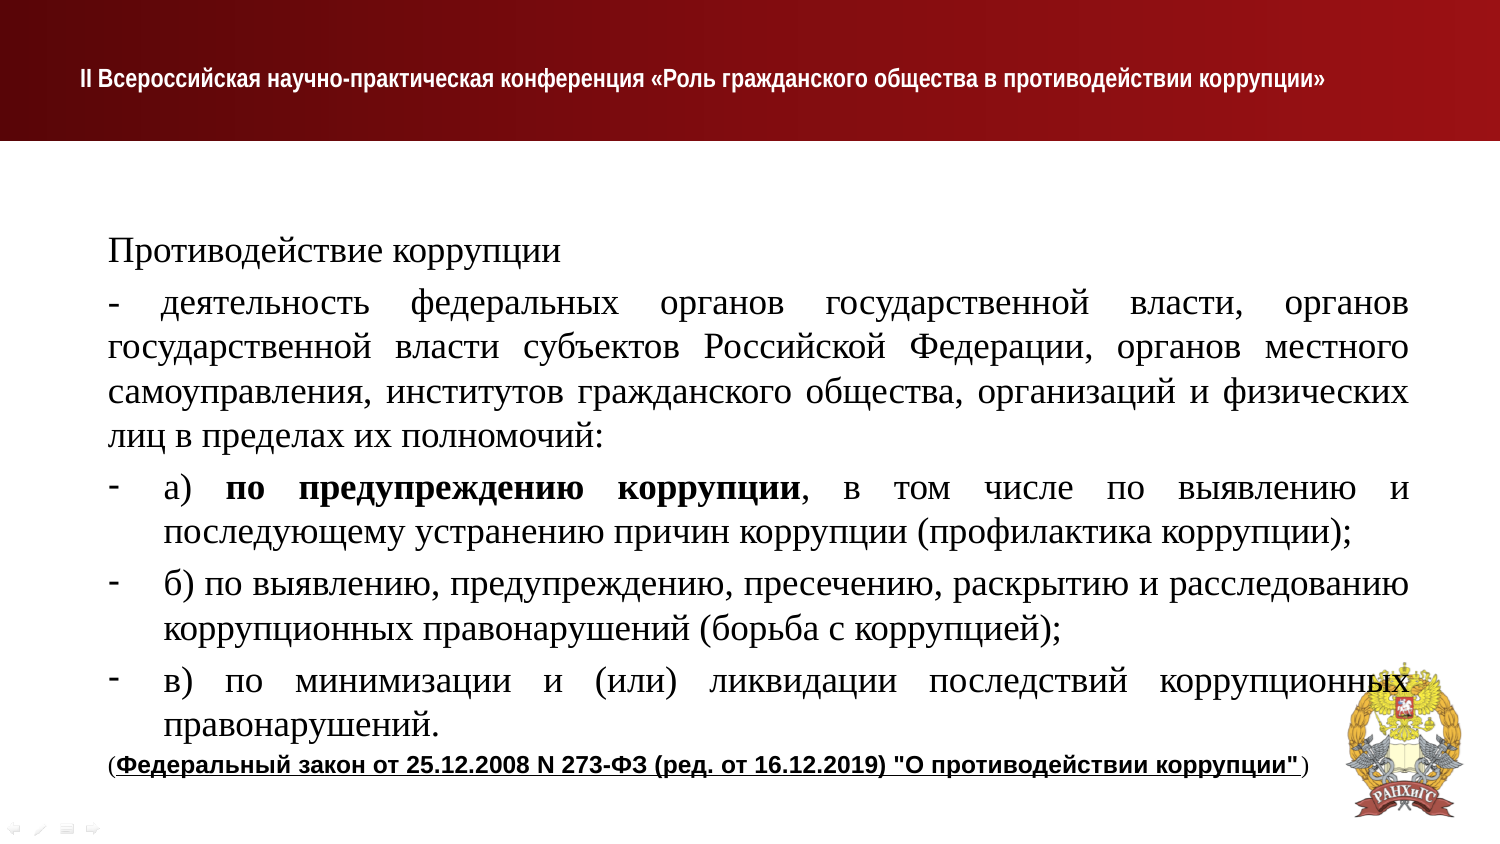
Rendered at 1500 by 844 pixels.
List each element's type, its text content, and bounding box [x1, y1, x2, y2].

picture [0, 0, 1500, 844]
list Противодействие коррупции - деятельность федеральных органов государственной власти, органов государственной власти субъектов Российской Федерации, органов местного самоуправления, институтов гражданского общества, организаций и физических лиц в пределах их полномочий: а) по предупреждению коррупции, в том числе по выявлению и последующему устранению причин коррупции (профилактика коррупции); б) по выявлению, предупреждению, пресечению, раскрытию и расследованию коррупционных правонарушений (борьба с коррупцией); в) по минимизации и (или) ликвидации последствий коррупционных правонарушений. (Федеральный закон от 25.12.2008 N 273-ФЗ (ред. от 16.12.2019) "О противодействии коррупции") [92, 170, 1425, 791]
title II Всероссийская научно-практическая конференция «Роль гражданского общества в противодействии коррупции» [64, 43, 1424, 141]
